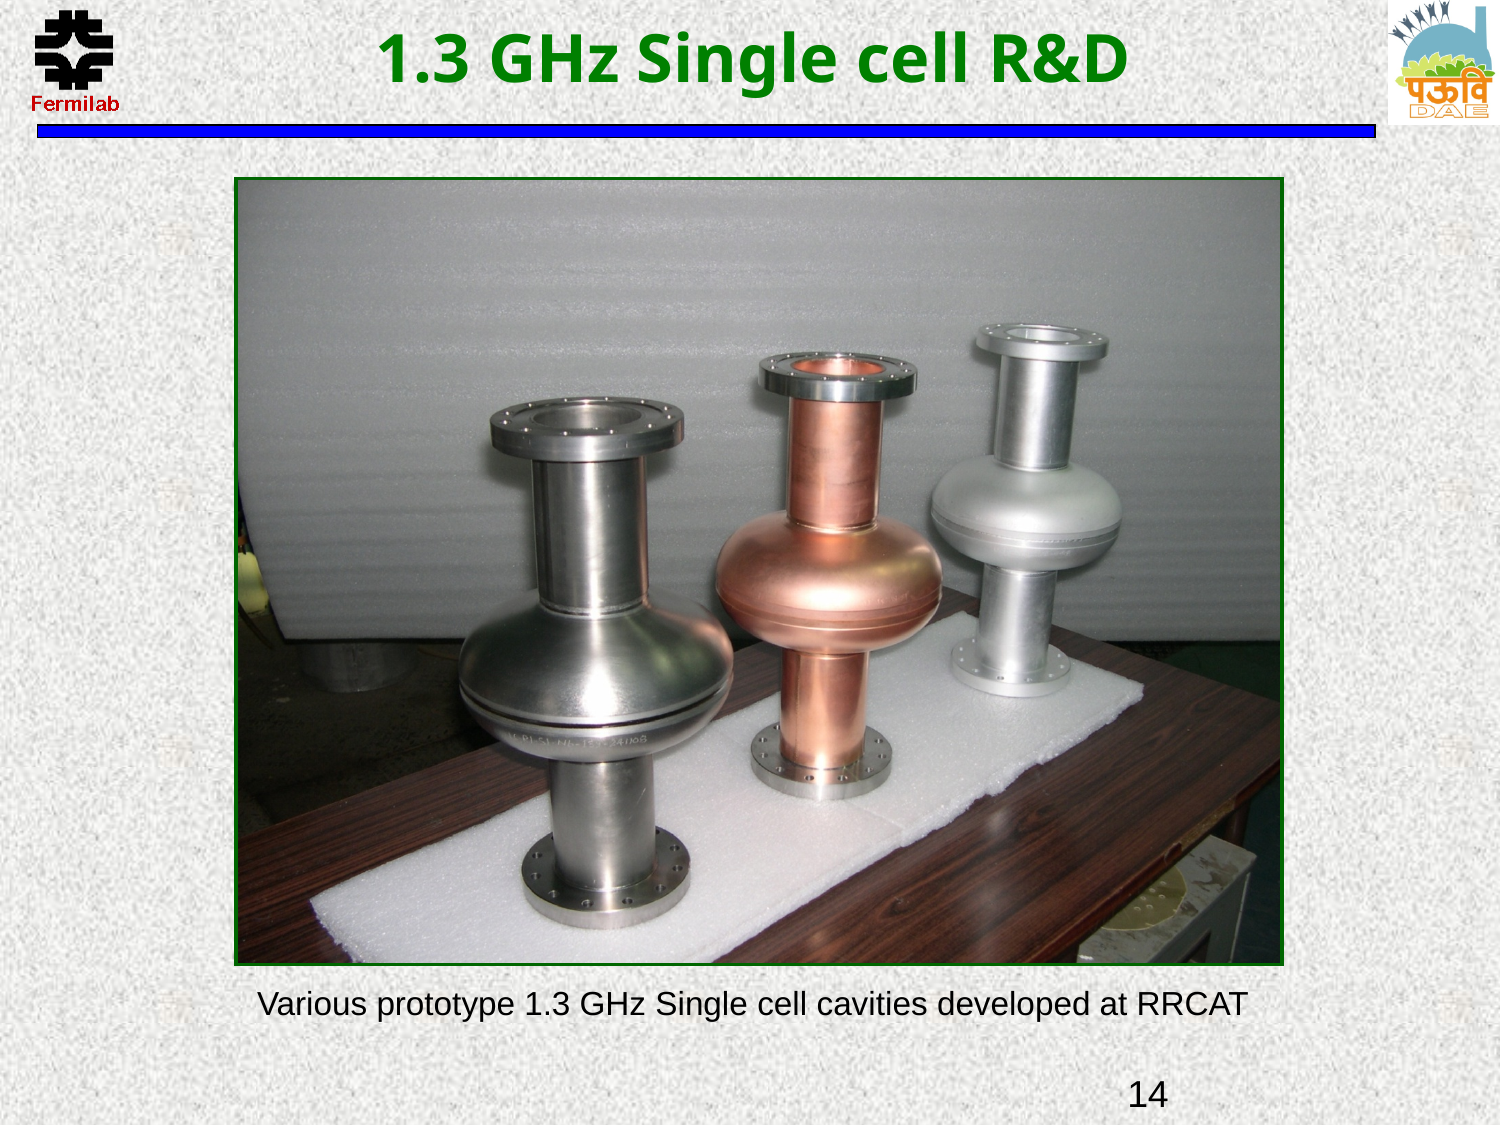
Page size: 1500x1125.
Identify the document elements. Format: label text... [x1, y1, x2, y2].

title 1.3 GHz Single cell R&D [149, 0, 1376, 113]
text_box Various prototype 1.3 GHz Single cell cavities developed at RRCAT [242, 974, 1266, 1030]
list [237, 179, 1281, 963]
picture [0, 0, 1500, 1125]
slide_number 14 [1112, 1062, 1425, 1113]
